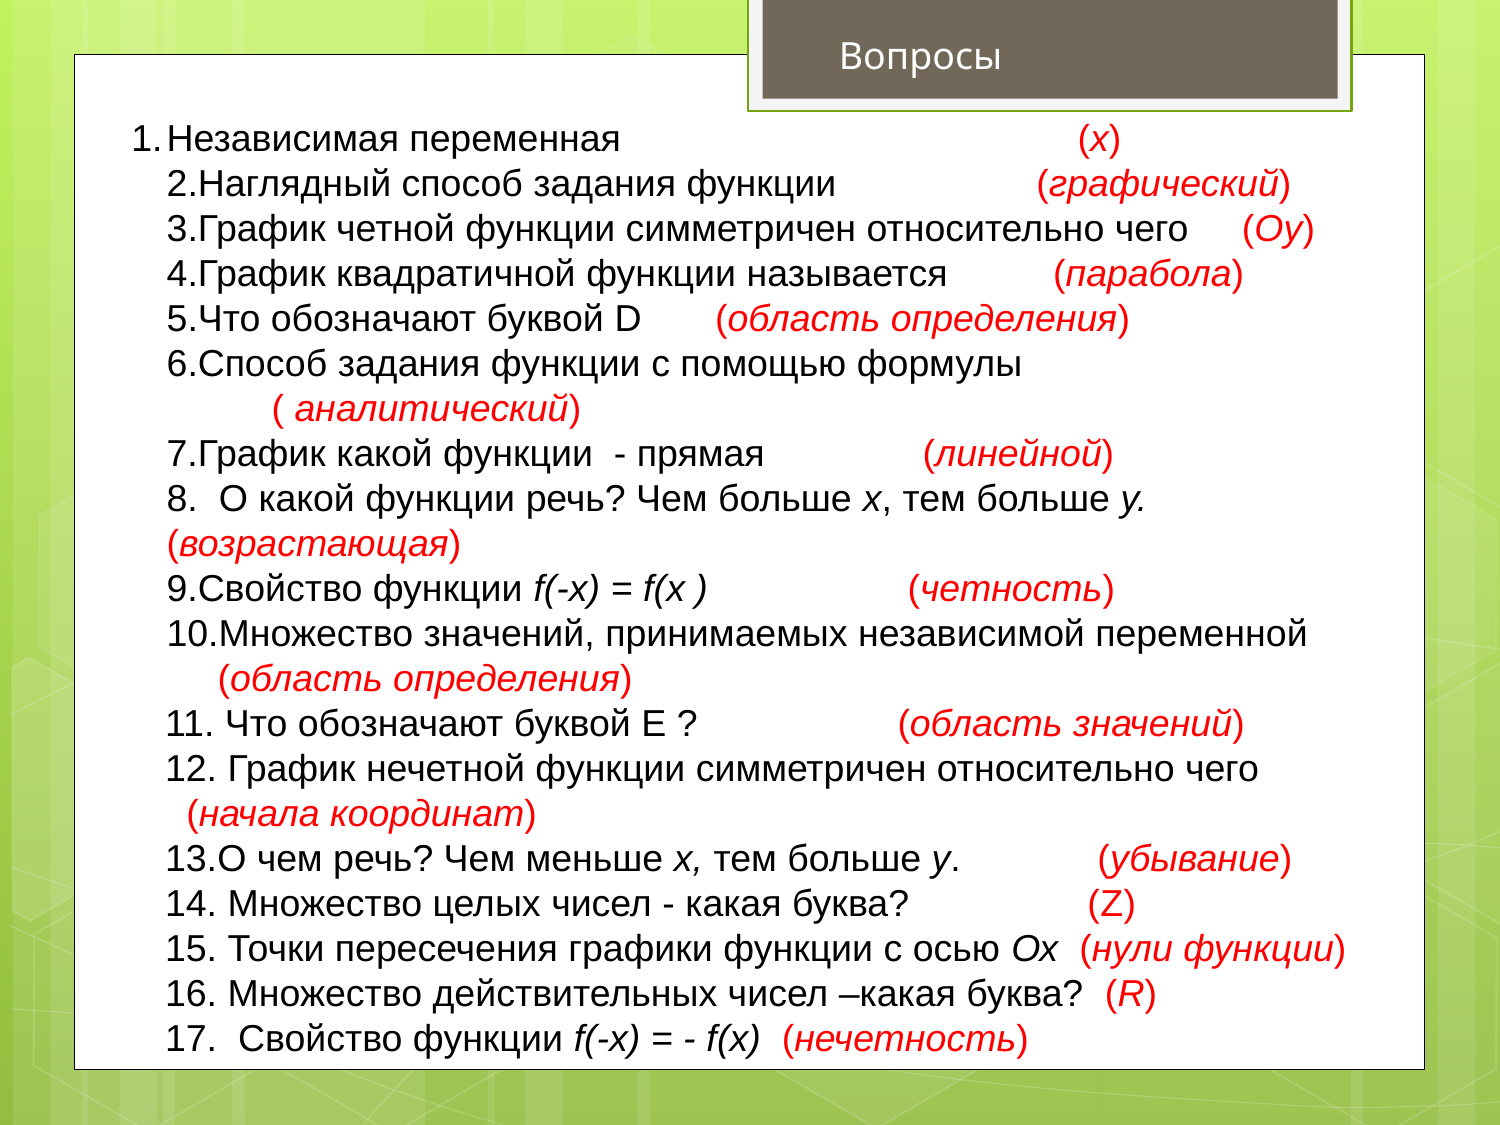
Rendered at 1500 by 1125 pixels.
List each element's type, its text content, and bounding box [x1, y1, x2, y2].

text_box Независимая переменная Вопросы: (х) Наглядный способ задания функции (графический) График четной функции симметричен относительно чего (Оу) График квадратичной функции называется (парабола) Что обозначают буквой D (область определения) Способ задания функции с помощью формулы ( аналитический) 7.График какой функции - прямая (линейной) 8. О какой функции речь? Чем больше х, тем больше у. (возрастающая) 9.Свойство функции f(-x) = f(x ) (четность) 10.Множество значений, принимаемых независимой переменной (область определения) 11. Что обозначают буквой Е ? (область значений) 12. График нечетной функции симметричен относительно чего (начала координат) 13.О чем речь? Чем меньше х, тем больше у. (убывание) 14. Множество целых чисел - какая буква? (Z) 15. Точки пересечения графики функции с осью Ох (нули функции) 16. Множество действительных чисел –какая буква? (R) 17. Свойство функции f(-x) = - f(x) (нечетность) [76, 106, 1465, 1067]
text_box Вопросы [824, 24, 1018, 84]
